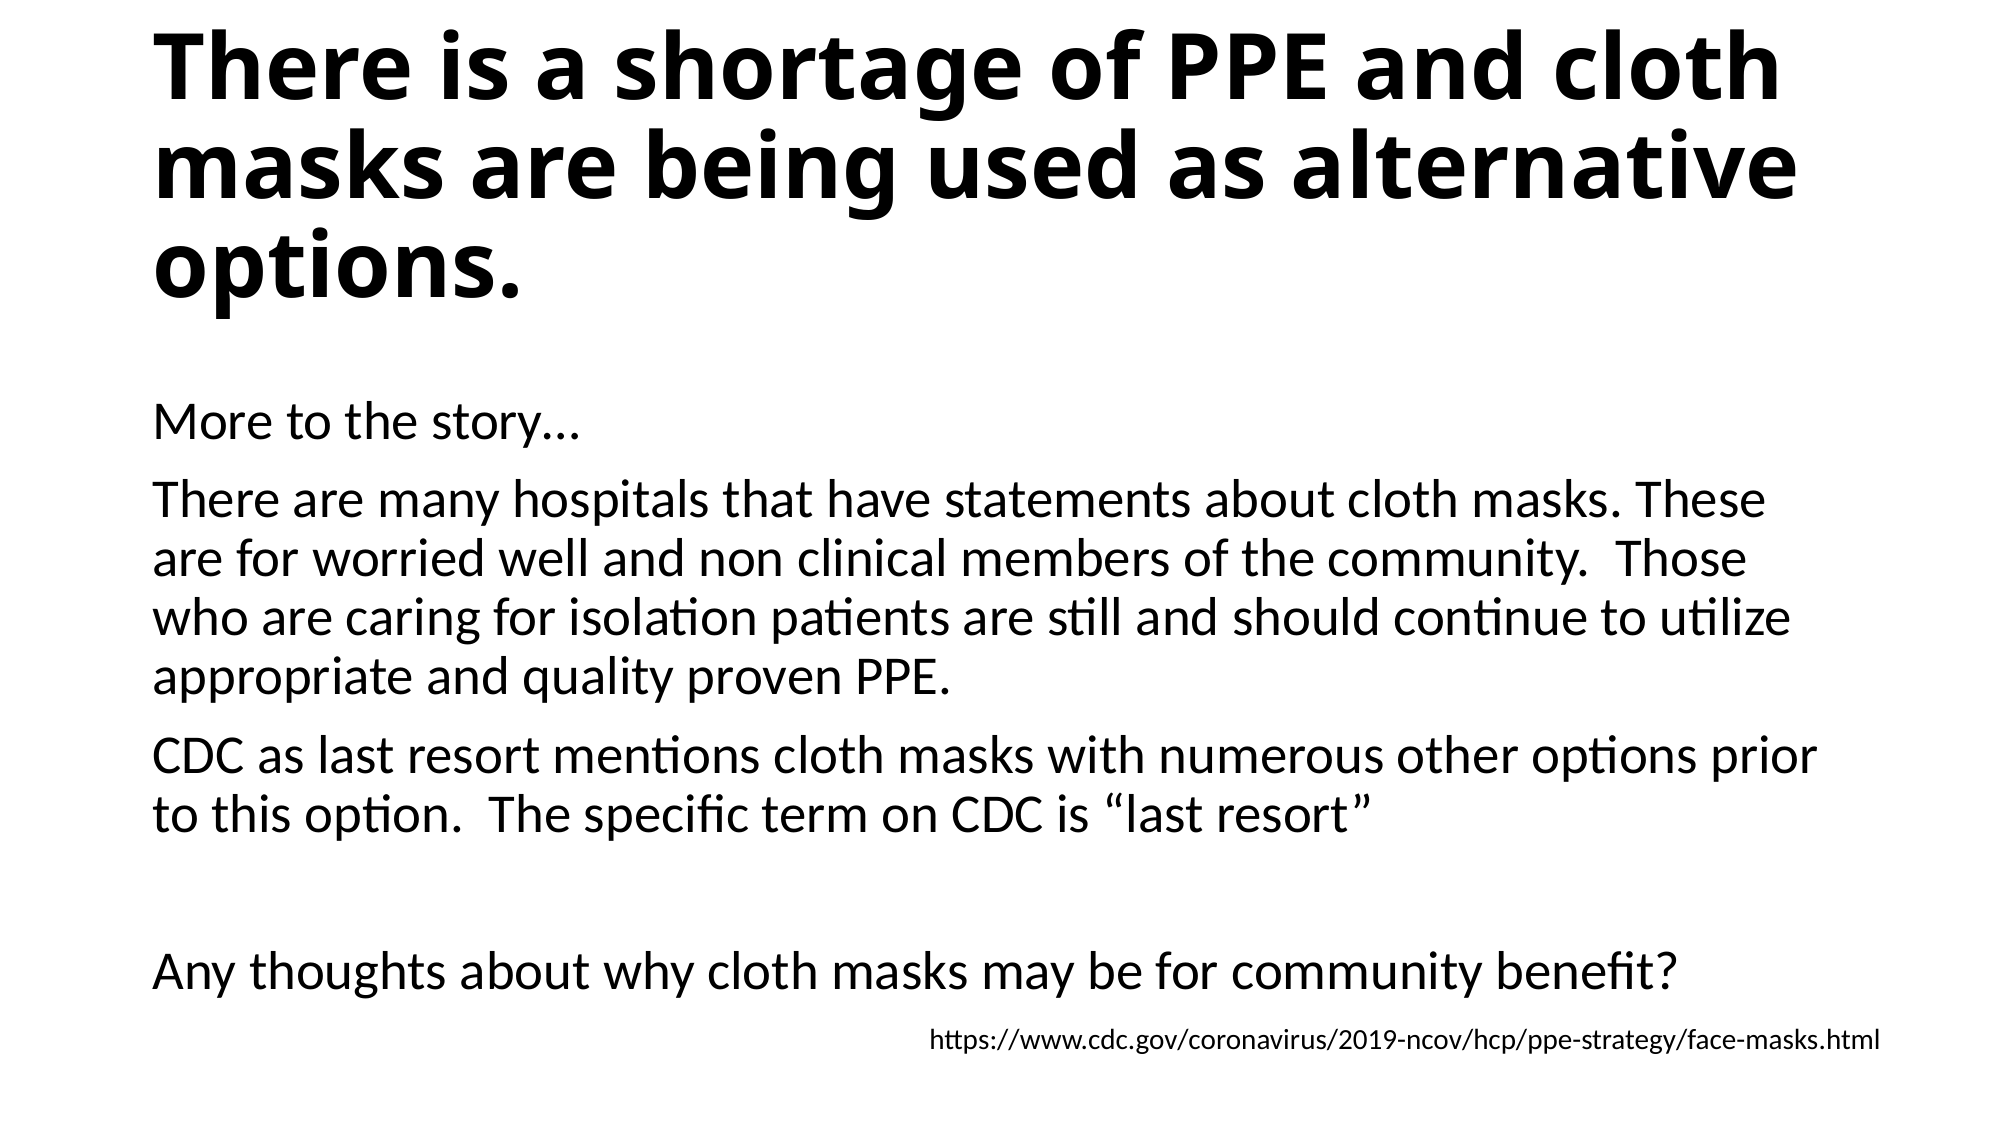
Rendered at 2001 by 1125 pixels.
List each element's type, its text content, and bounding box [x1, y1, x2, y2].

title There is a shortage of PPE and cloth masks are being used as alternative options. [137, 59, 1863, 278]
text_box https://www.cdc.gov/coronavirus/2019-ncov/hcp/ppe-strategy/face-masks.html [914, 1013, 2000, 1063]
list More to the story… There are many hospitals that have statements about cloth masks. These are for worried well and non clinical members of the community. Those who are caring for isolation patients are still and should continue to utilize appropriate and quality proven PPE. CDC as last resort mentions cloth masks with numerous other options prior to this option. The specific term on CDC is “last resort” Any thoughts about why cloth masks may be for community benefit? [137, 299, 1863, 1014]
